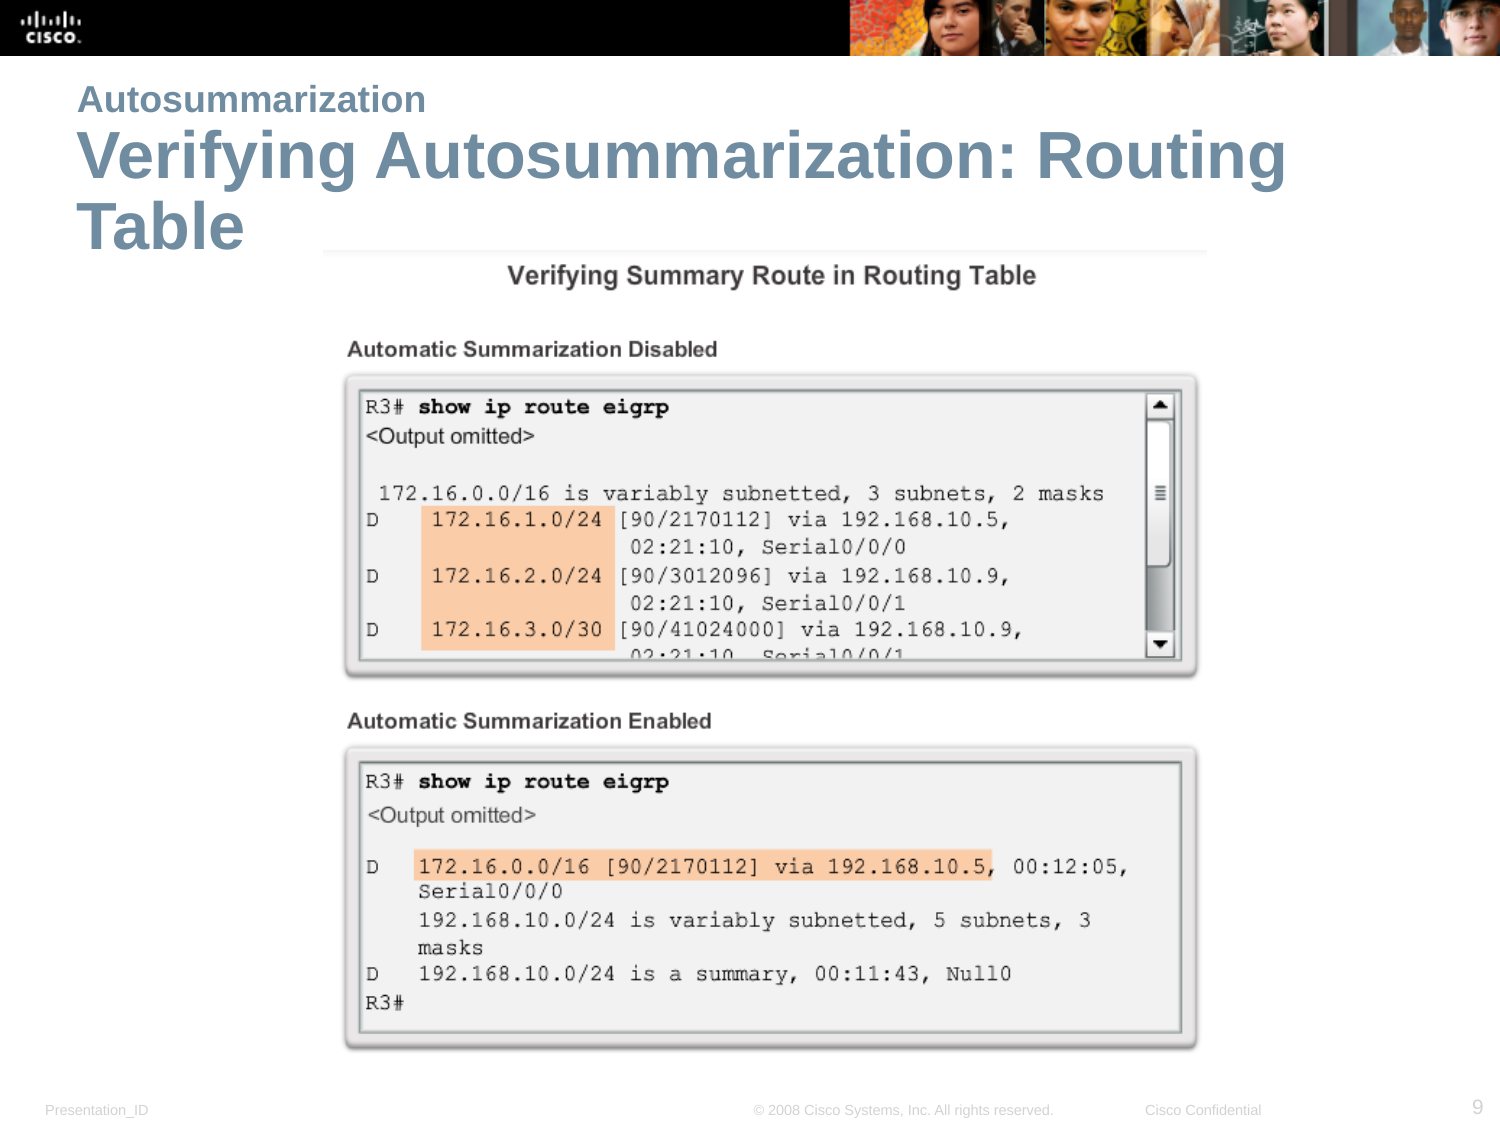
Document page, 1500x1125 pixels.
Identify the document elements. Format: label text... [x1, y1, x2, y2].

title Autosummarization Verifying Autosummarization: Routing Table [63, 127, 1451, 248]
picture [0, 0, 1500, 56]
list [29, 250, 1500, 1063]
